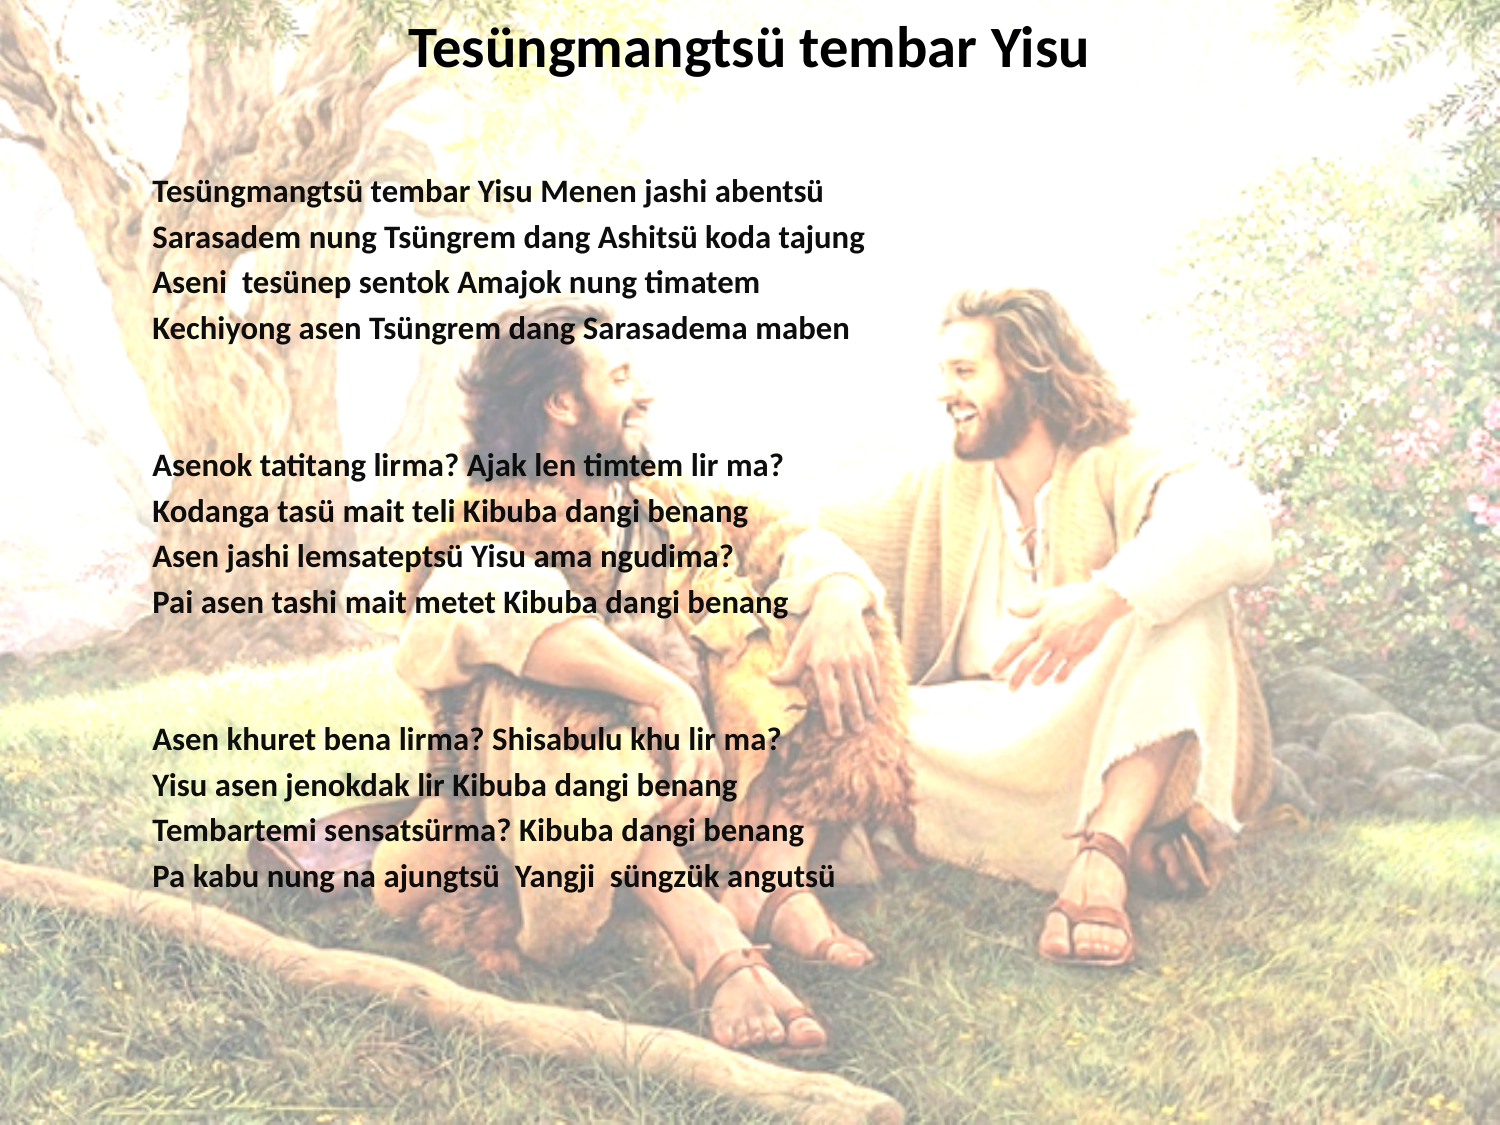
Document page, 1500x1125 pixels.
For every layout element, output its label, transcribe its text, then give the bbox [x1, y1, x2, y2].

subtitle Tesüngmangtsü tembar Yisu Menen jashi abentsü Sarasadem nung Tsüngrem dang Ashitsü koda tajung Aseni tesünep sentok Amajok nung timatem Kechiyong asen Tsüngrem dang Sarasadema maben Asenok tatitang lirma? Ajak len timtem lir ma? Kodanga tasü mait teli Kibuba dangi benang Asen jashi lemsateptsü Yisu ama ngudima? Pai asen tashi mait metet Kibuba dangi benang Asen khuret bena lirma? Shisabulu khu lir ma? Yisu asen jenokdak lir Kibuba dangi benang Tembartemi sensatsürma? Kibuba dangi benang Pa kabu nung na ajungtsü Yangji süngzük angutsü [137, 162, 1000, 913]
title Tesüngmangtsü tembar Yisu [237, 0, 1263, 88]
